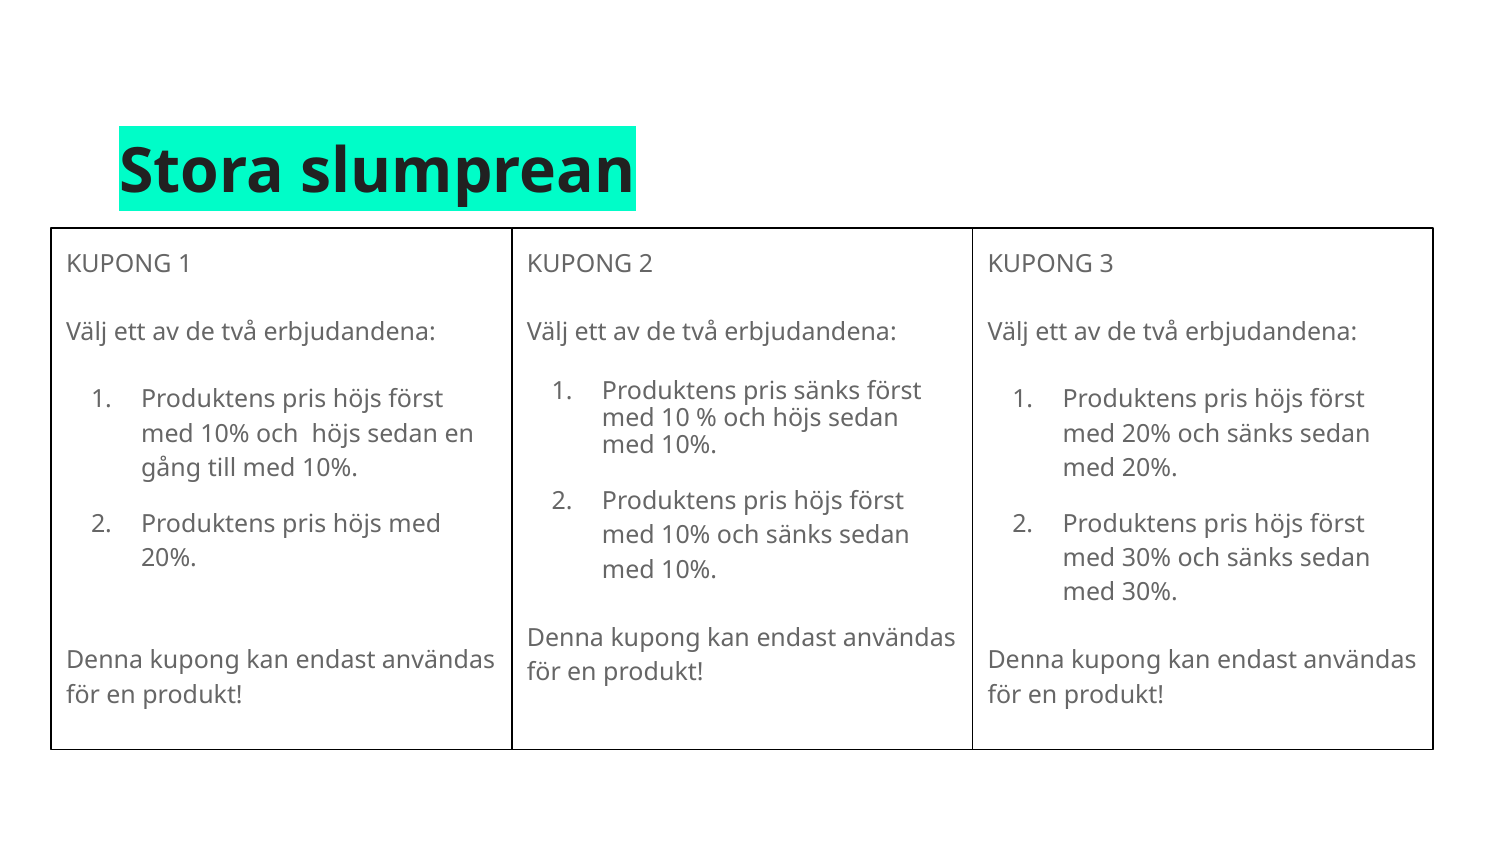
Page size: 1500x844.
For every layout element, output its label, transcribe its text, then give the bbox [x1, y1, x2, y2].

list KUPONG 3 Välj ett av de två erbjudandena: Produktens pris höjs först med 20% och sänks sedan med 20%. Produktens pris höjs först med 30% och sänks sedan med 30%. Denna kupong kan endast användas för en produkt! [972, 227, 1433, 750]
title Stora slumprean [104, 96, 743, 220]
list KUPONG 1 Välj ett av de två erbjudandena: Produktens pris höjs först med 10% och höjs sedan en gång till med 10%. Produktens pris höjs med 20%. Denna kupong kan endast användas för en produkt! [51, 227, 511, 750]
list KUPONG 2 Välj ett av de två erbjudandena: Produktens pris sänks först med 10 % och höjs sedan med 10%. Produktens pris höjs först med 10% och sänks sedan med 10%. Denna kupong kan endast användas för en produkt! [511, 227, 972, 750]
